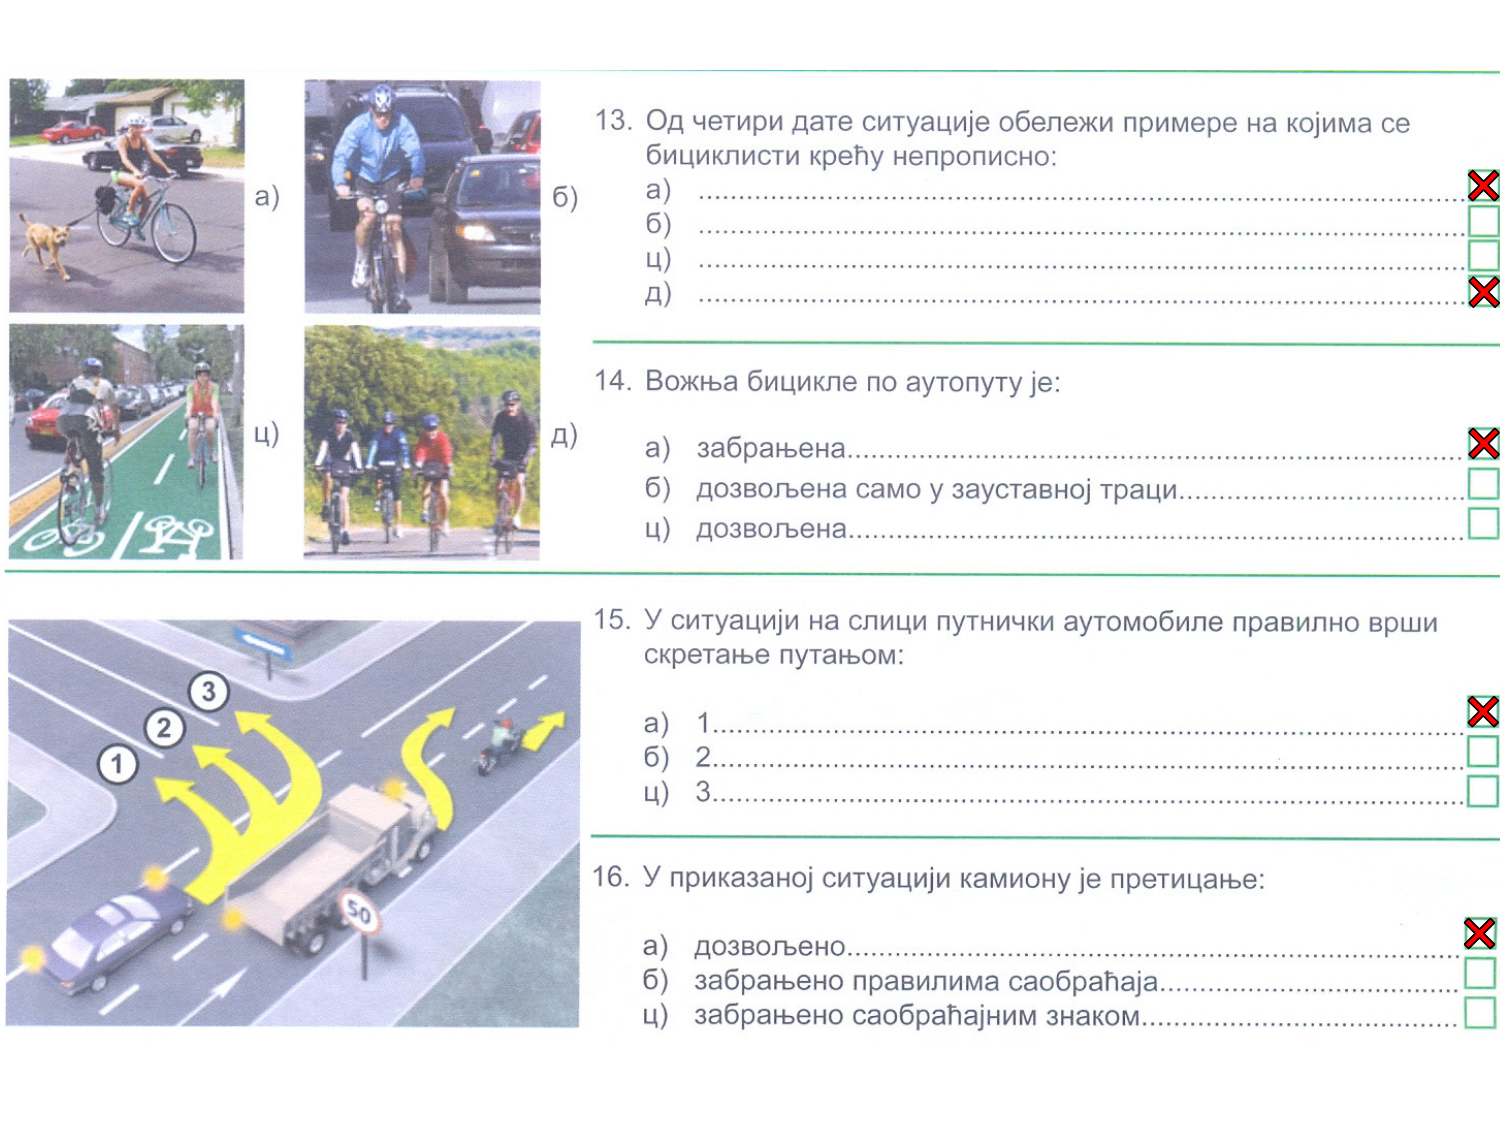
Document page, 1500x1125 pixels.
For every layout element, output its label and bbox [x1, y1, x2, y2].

picture [4, 70, 1500, 1047]
